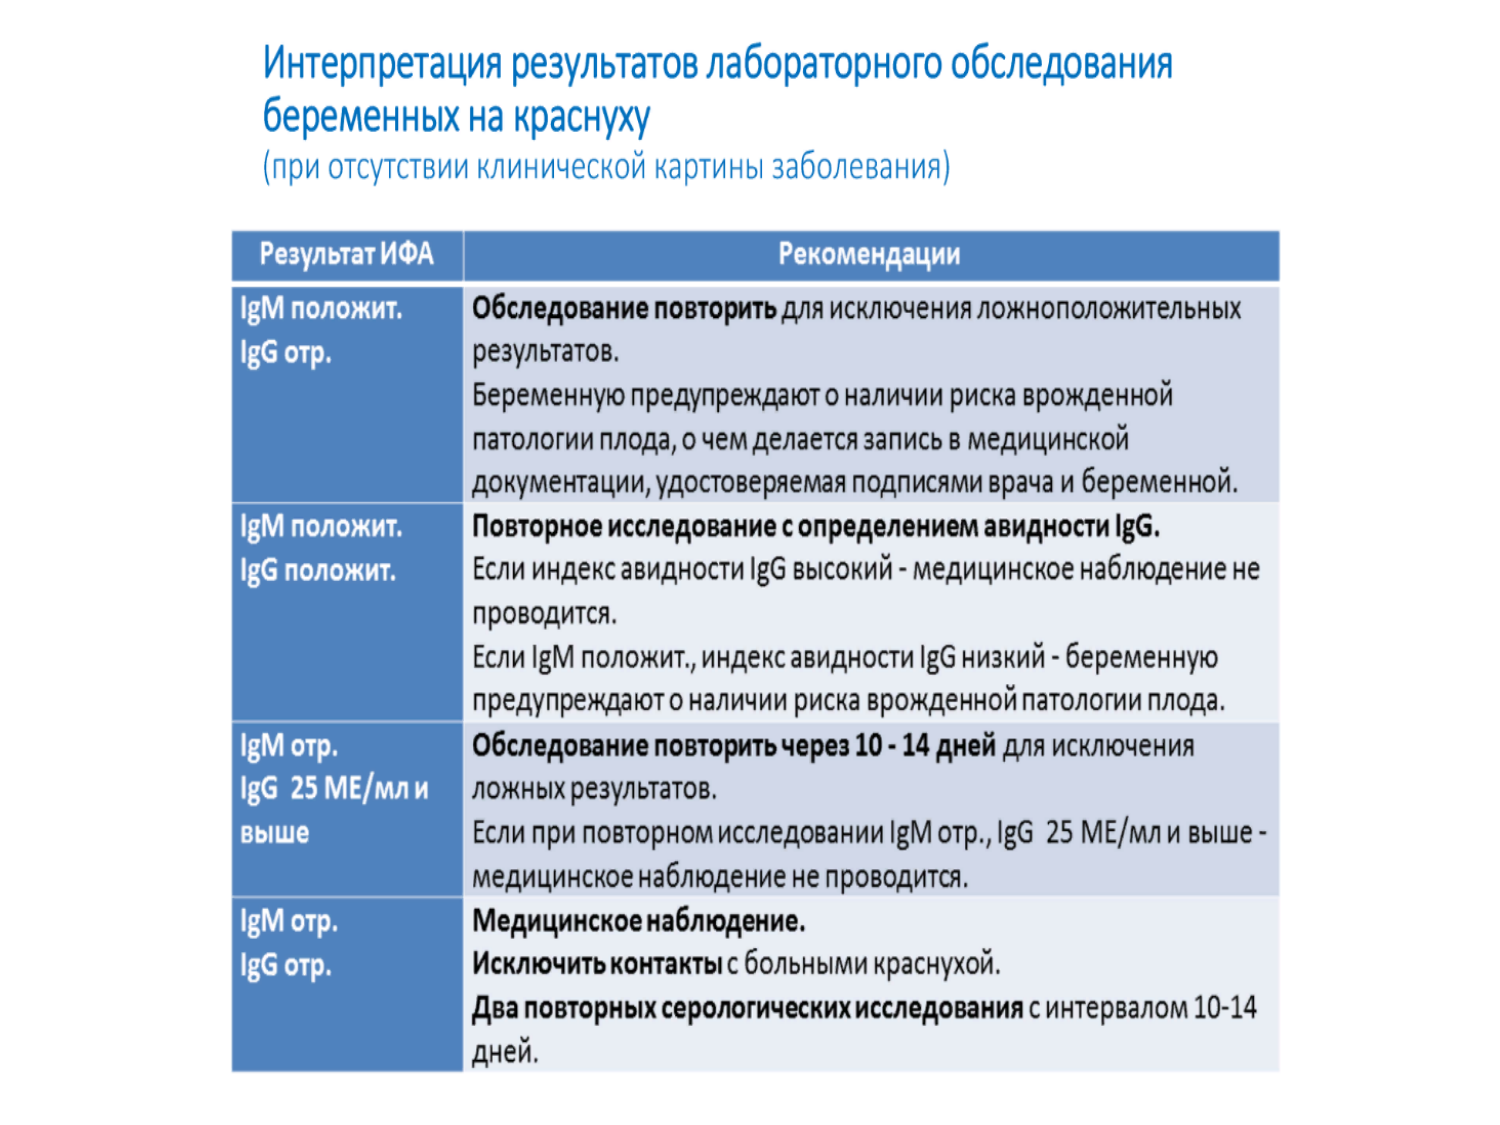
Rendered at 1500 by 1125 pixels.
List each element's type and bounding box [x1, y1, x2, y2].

list [17, 18, 1500, 1095]
